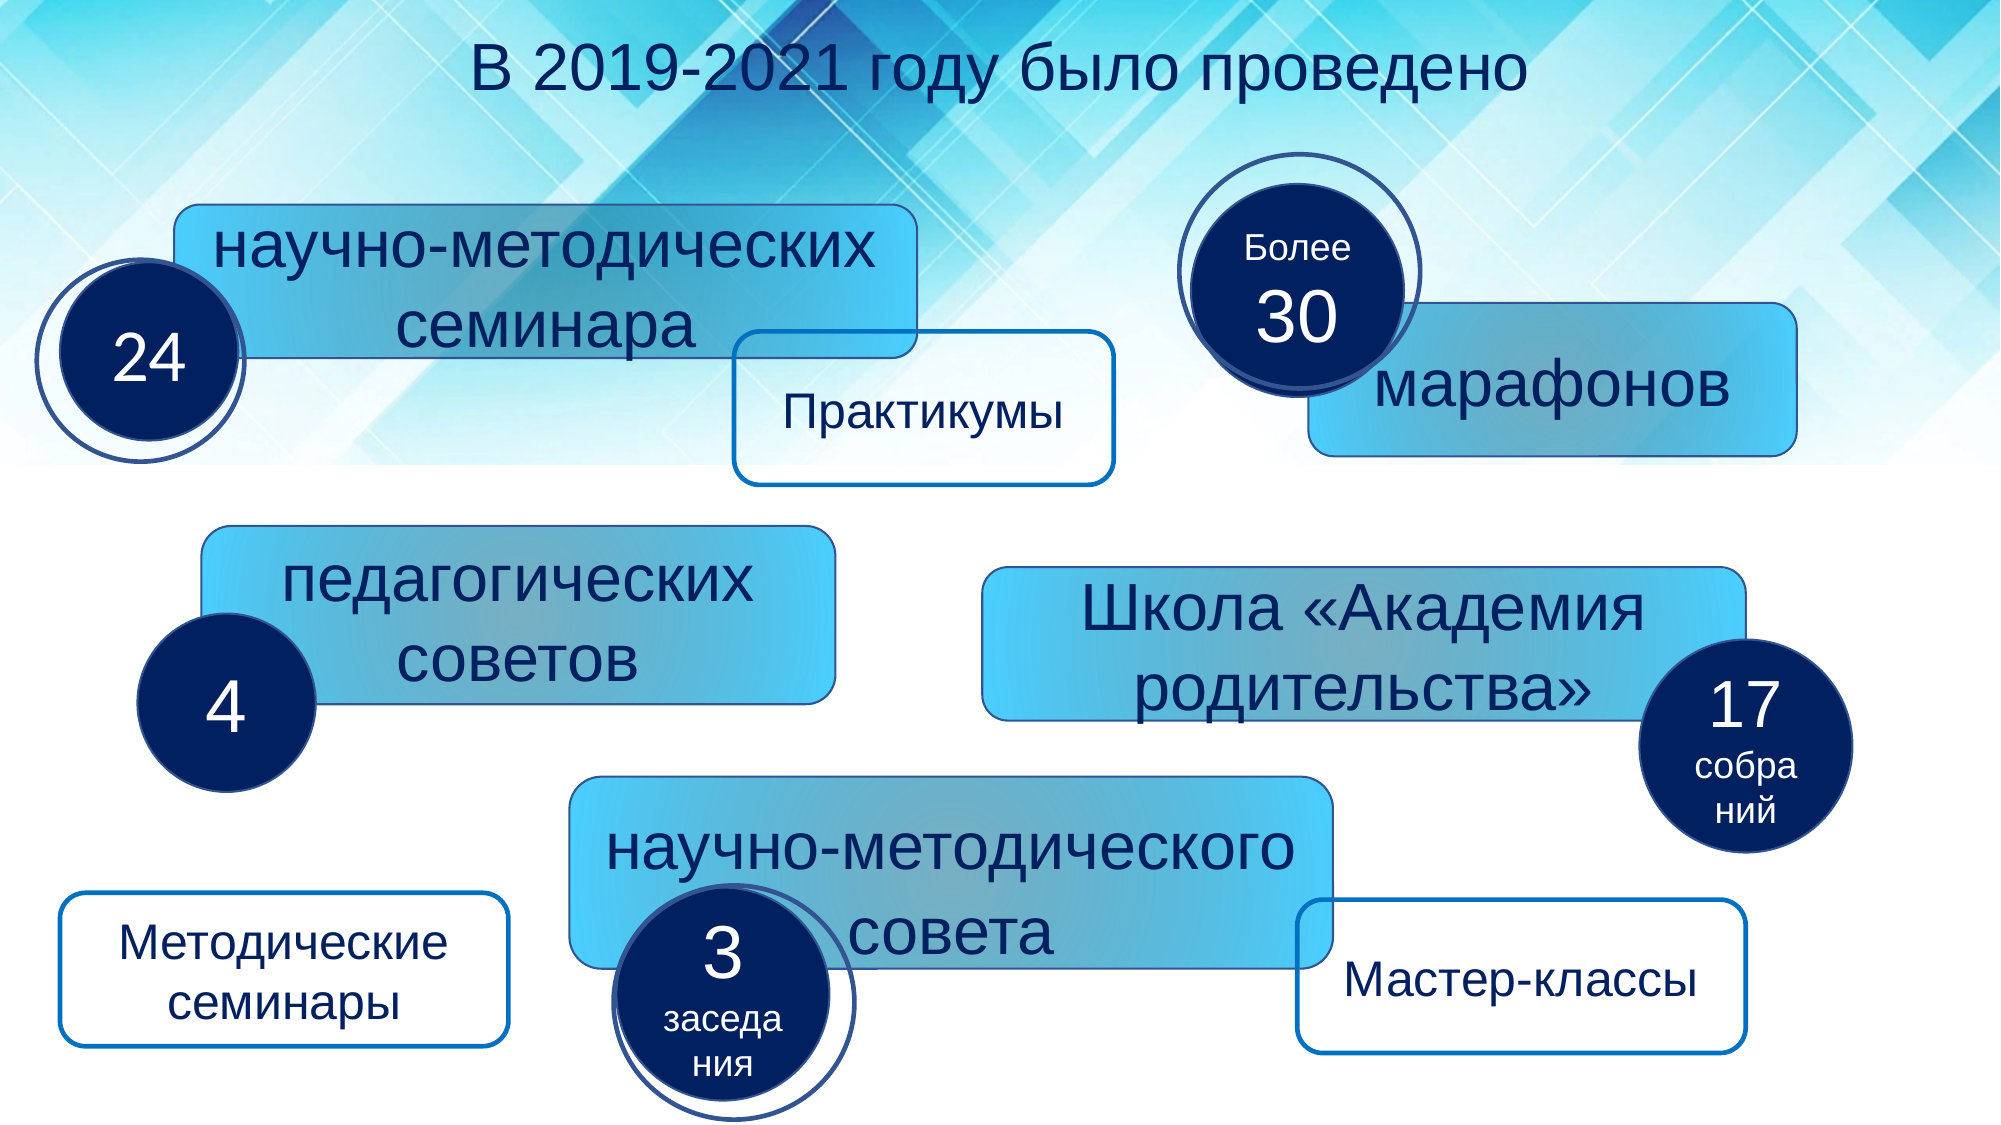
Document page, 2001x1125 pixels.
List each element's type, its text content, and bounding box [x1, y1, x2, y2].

text_box Методические семинары [58, 891, 510, 1048]
text_box 17 собраний [1638, 638, 1854, 854]
text_box педагогических советов [200, 524, 837, 706]
text_box научно-методического совета [568, 775, 1335, 970]
text_box Школа «Академия родительства» [981, 566, 1747, 722]
text_box 4 [136, 612, 317, 793]
text_box [612, 884, 856, 1121]
picture [0, 0, 2000, 465]
text_box Практикумы [733, 465, 1115, 486]
text_box Мастер-классы [1296, 898, 1747, 1055]
